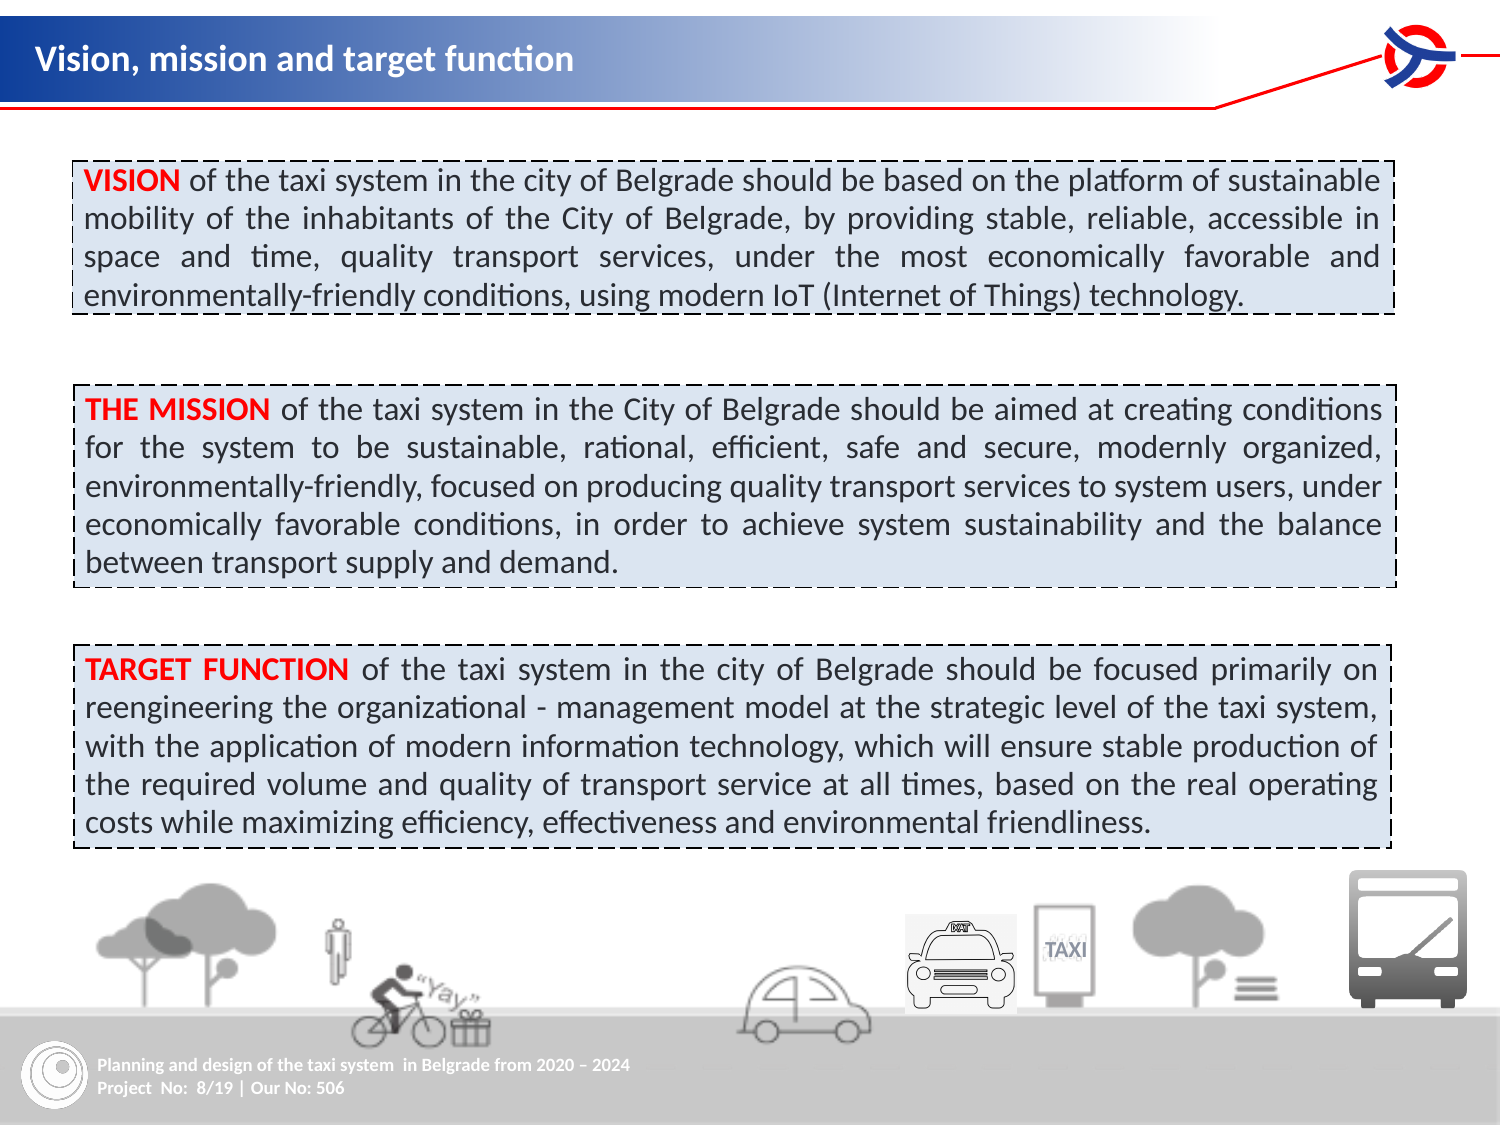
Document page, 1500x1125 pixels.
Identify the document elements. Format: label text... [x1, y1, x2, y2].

picture [0, 863, 1500, 1125]
table_header THE MISSION of the taxi system in the City of Belgrade should be aimed at creating conditions for the system to be sustainable, rational, efficient, safe and secure, modernly organized, environmentally-friendly, focused on producing quality transport services to system users, under economically favorable conditions, in order to achieve system sustainability and the balance between transport supply and demand. [74, 385, 1396, 587]
text_box [0, 16, 1220, 102]
table_header VISION of the taxi system in the city of Belgrade should be based on the platform of sustainable mobility of the inhabitants of the City of Belgrade, by providing stable, reliable, accessible in space and time, quality transport services, under the most economically favorable and environmentally-friendly conditions, using modern IoT (Internet of Things) technology. [72, 161, 1394, 314]
picture [1381, 21, 1458, 90]
text_box Vision, mission and target function [20, 26, 1239, 86]
table_header TARGET FUNCTION of the taxi system in the city of Belgrade should be focused primarily on reengineering the organizational - management model at the strategic level of the taxi system, with the application of modern information technology, which will ensure stable production of the required volume and quality of transport service at all times, based on the real operating costs while maximizing efficiency, effectiveness and environmental friendliness. [74, 645, 1391, 848]
